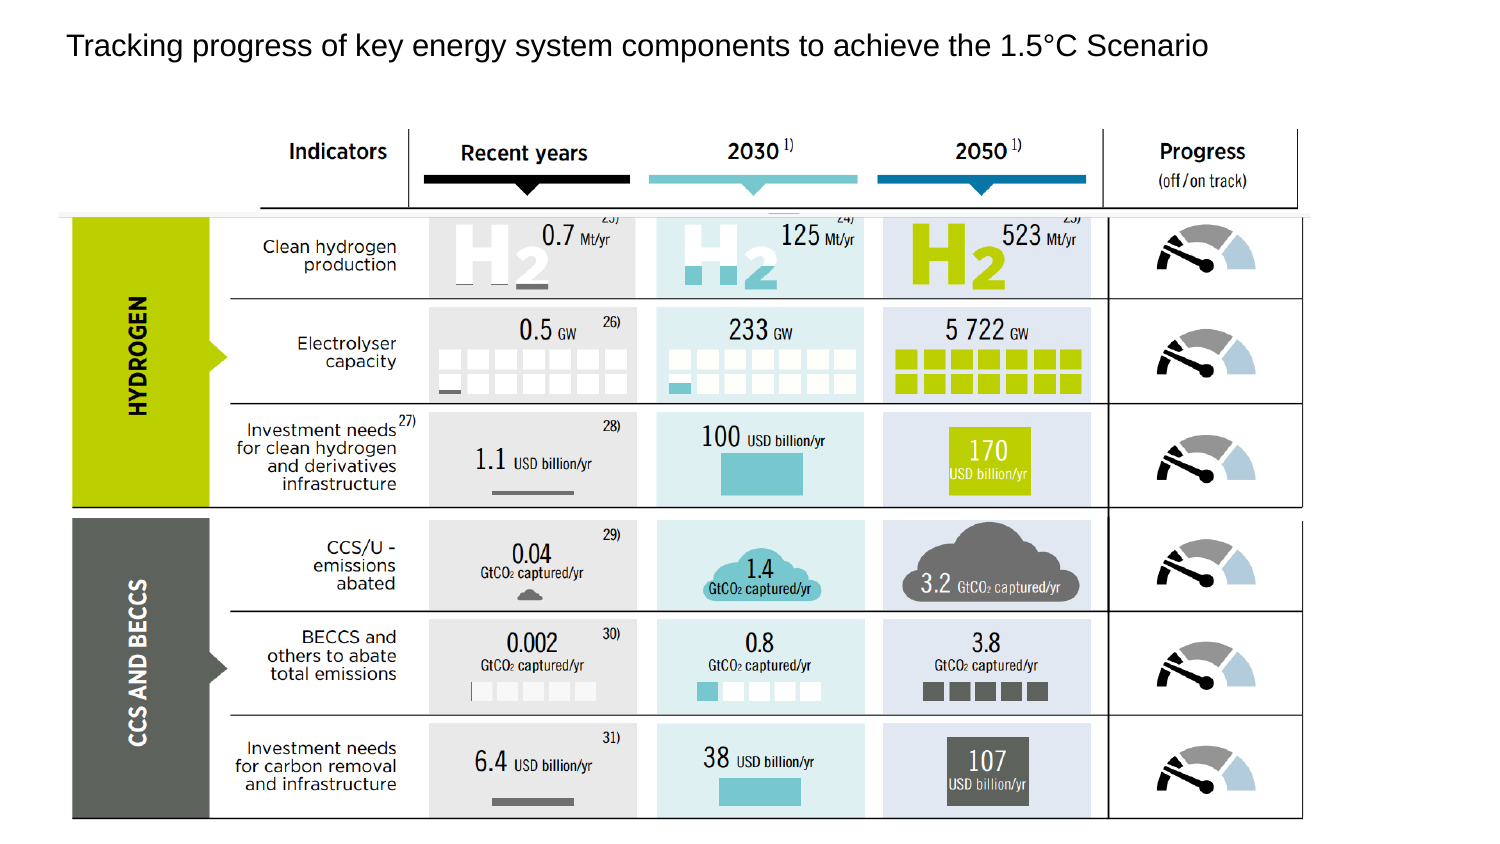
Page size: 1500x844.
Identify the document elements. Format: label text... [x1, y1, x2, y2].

title Tracking progress of key energy system components to achieve the 1.5°C Scenario [51, 10, 1449, 94]
picture [58, 129, 1311, 828]
